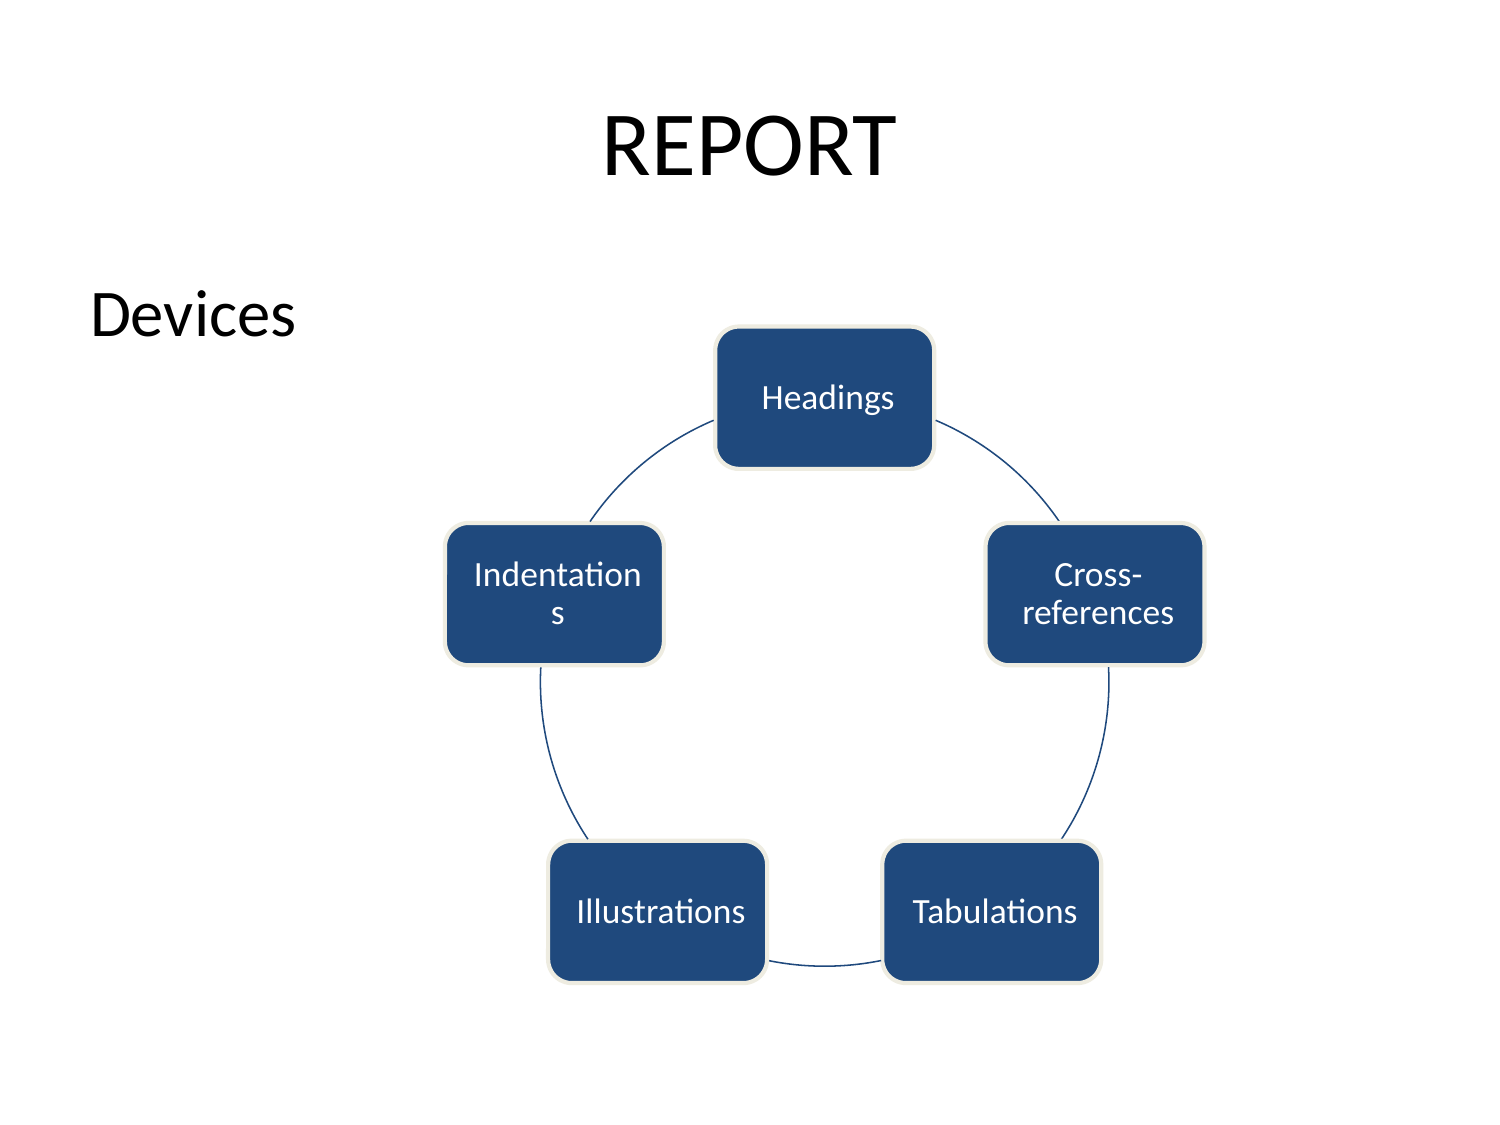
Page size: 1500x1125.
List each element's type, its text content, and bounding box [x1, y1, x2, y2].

list Devices [75, 262, 1425, 1005]
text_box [324, 326, 1325, 994]
title REPORT [75, 45, 1425, 233]
